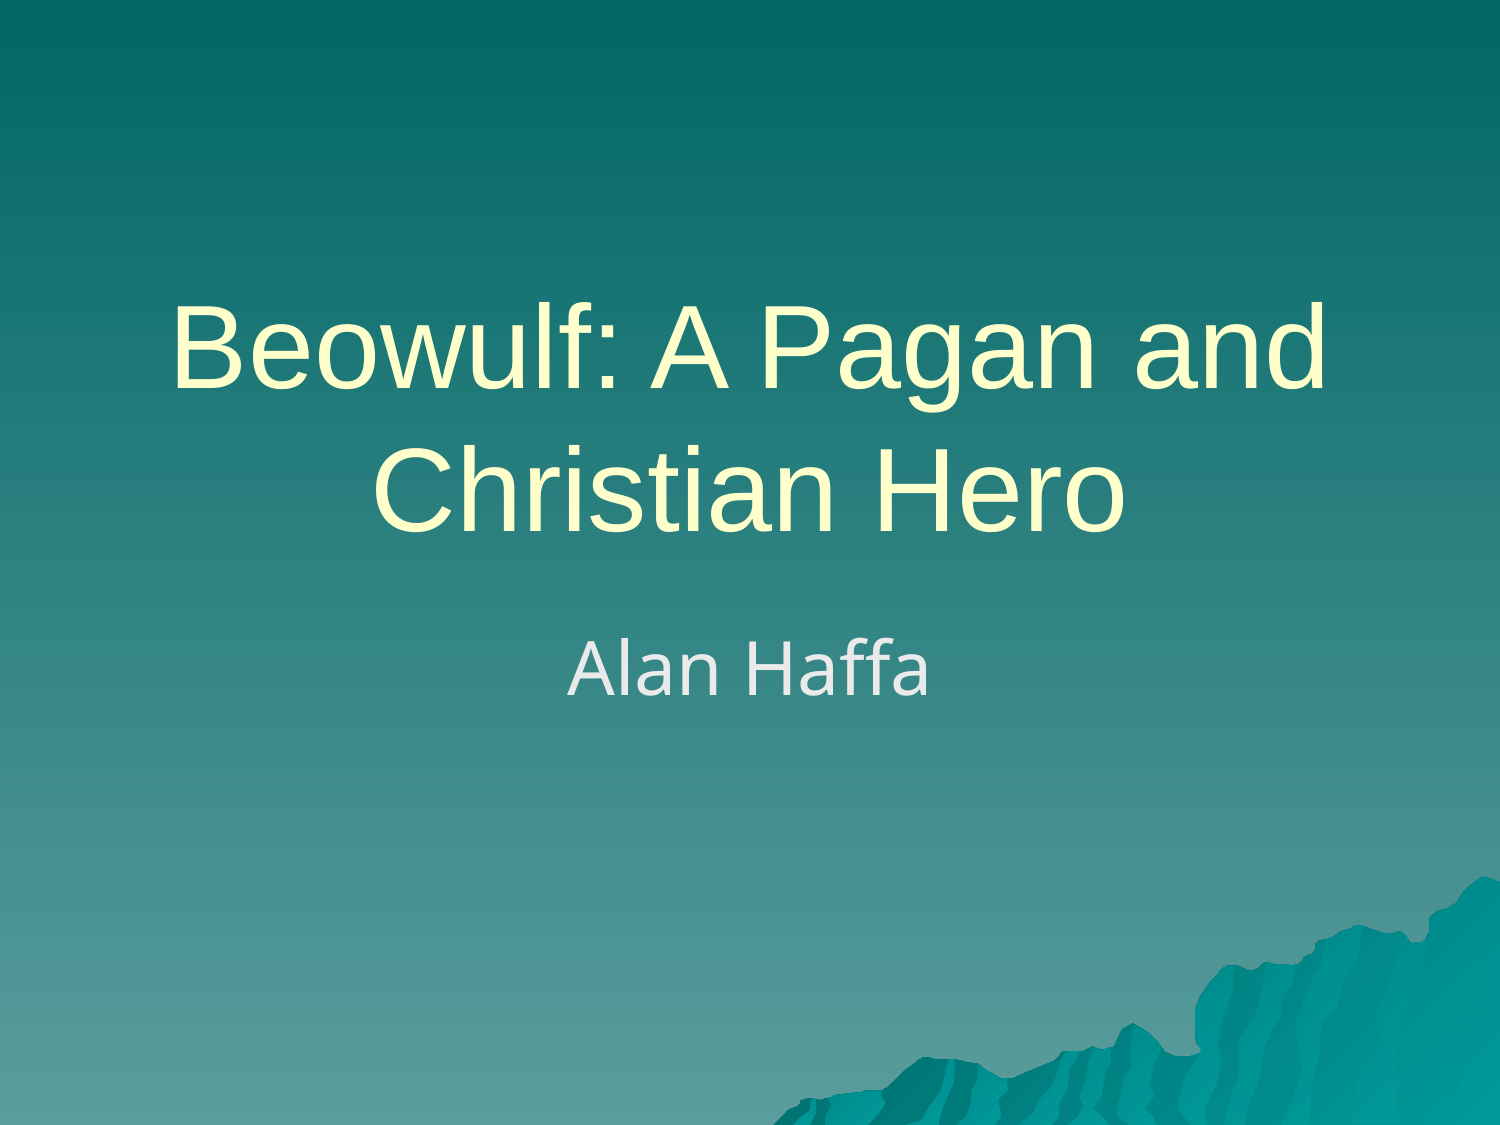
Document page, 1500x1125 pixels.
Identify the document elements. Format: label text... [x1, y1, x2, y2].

title Beowulf: A Pagan and Christian Hero [112, 262, 1388, 563]
subtitle Alan Haffa [224, 612, 1276, 901]
